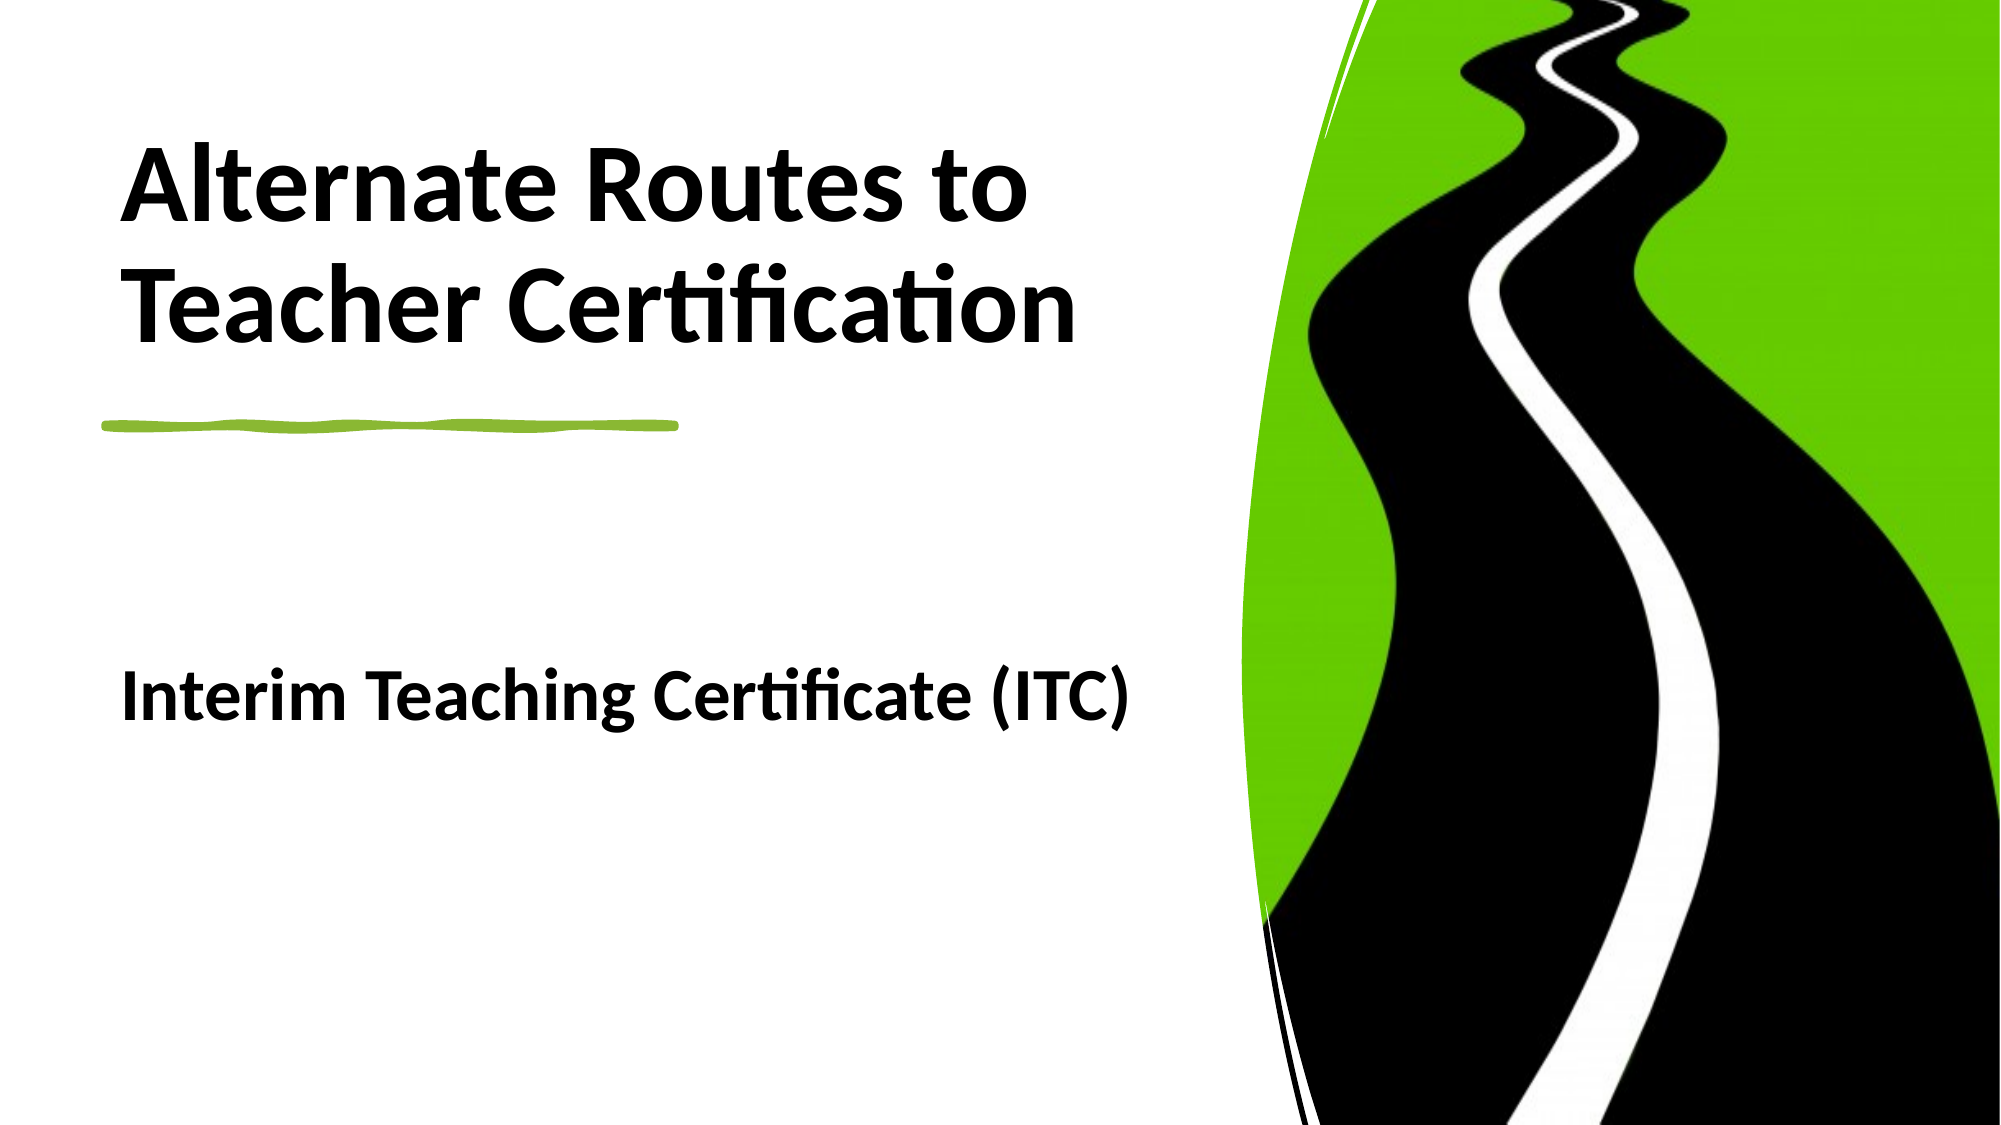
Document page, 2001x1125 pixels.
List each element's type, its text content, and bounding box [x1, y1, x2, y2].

picture [1241, 0, 2000, 1125]
list Interim Teaching Certificate (ITC) [105, 648, 1191, 1072]
text_box [0, 0, 1241, 1125]
text_box [103, 421, 676, 431]
title Alternate Routes to Teacher Certification [105, 53, 1191, 375]
